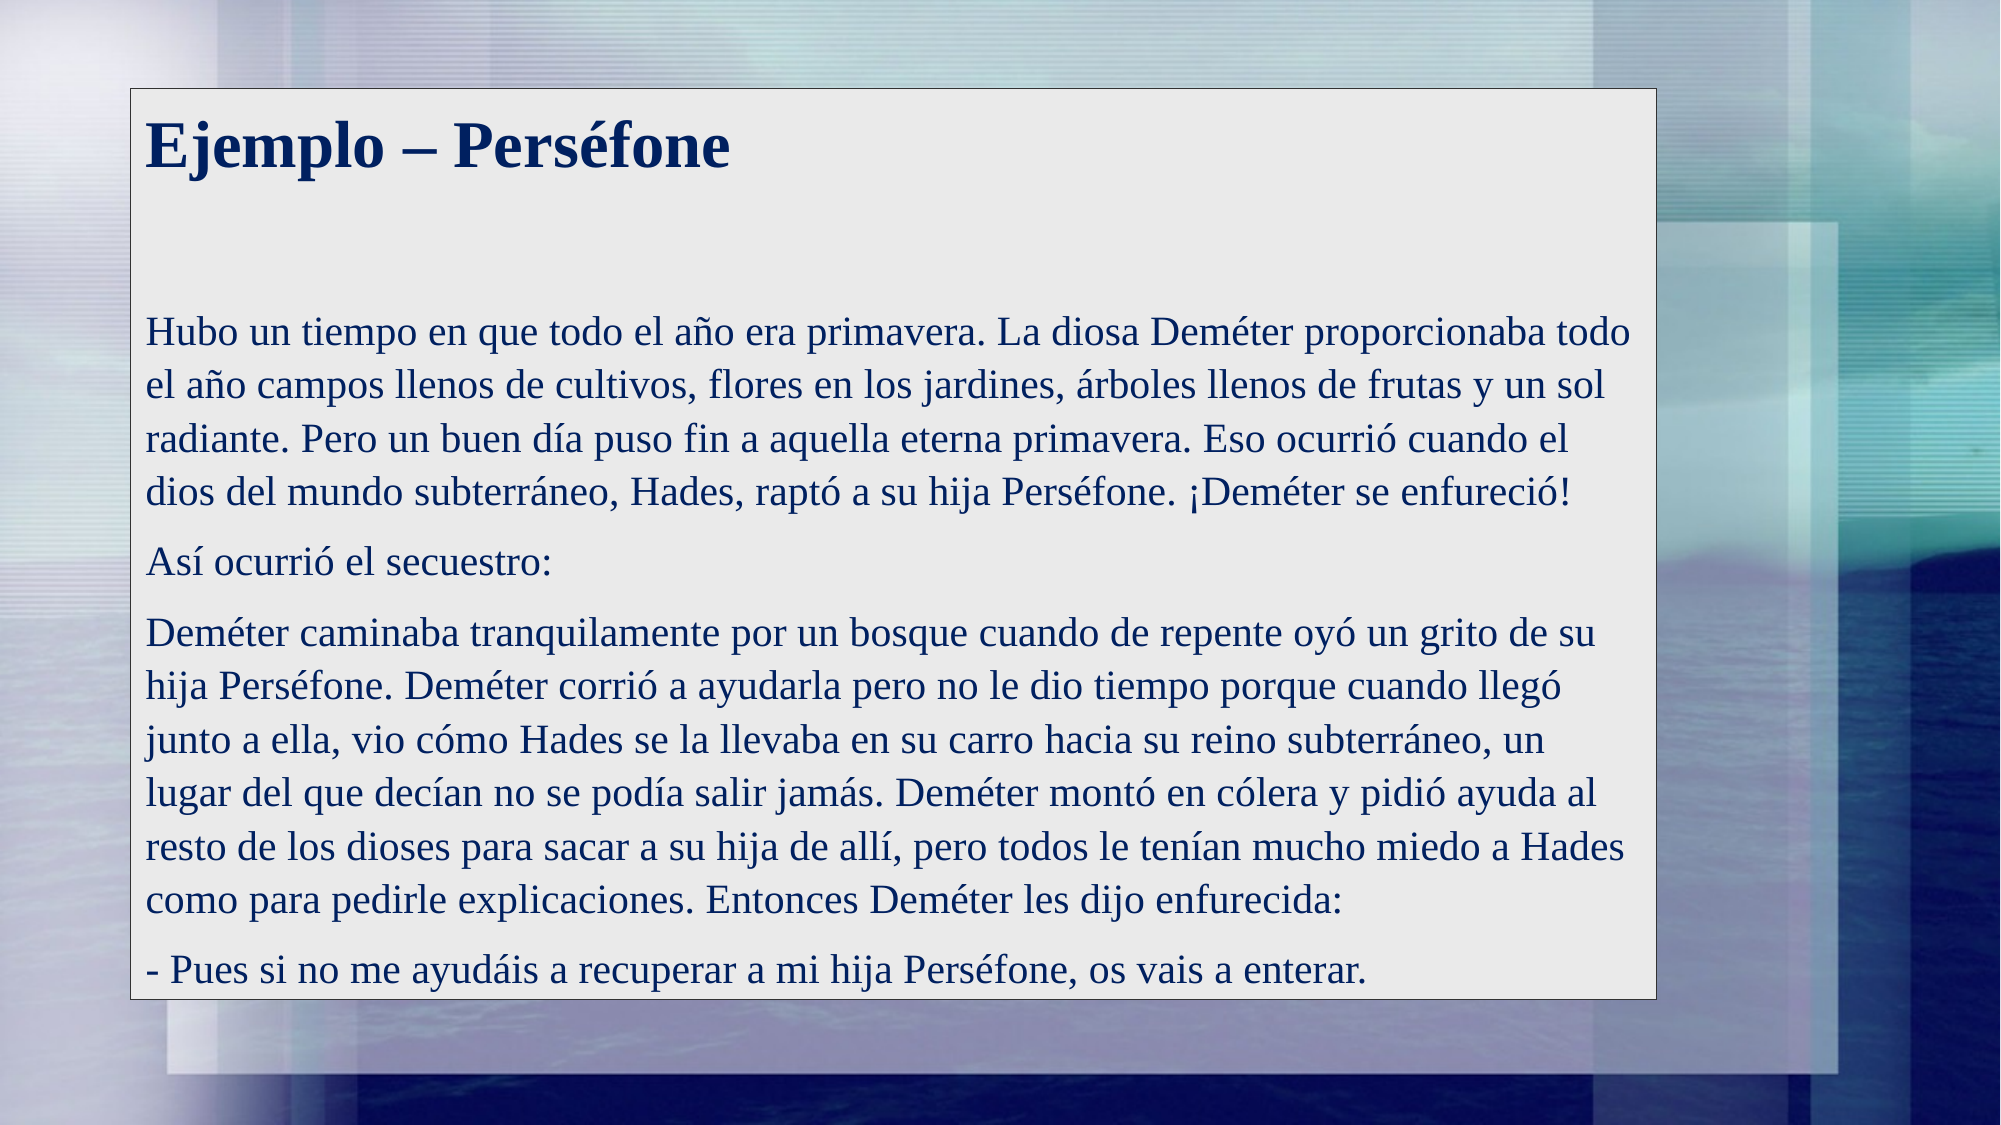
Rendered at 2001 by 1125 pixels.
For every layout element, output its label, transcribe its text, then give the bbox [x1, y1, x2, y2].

picture [0, 0, 2001, 1125]
text_box Ejemplo – Perséfone Hubo un tiempo en que todo el año era primavera. La diosa Deméter proporcionaba todo el año campos llenos de cultivos, flores en los jardines, árboles llenos de frutas y un sol radiante. Pero un buen día puso fin a aquella eterna primavera. Eso ocurrió cuando el dios del mundo subterráneo, Hades, raptó a su hija Perséfone. ¡Deméter se enfureció! Así ocurrió el secuestro: Deméter caminaba tranquilamente por un bosque cuando de repente oyó un grito de su hija Perséfone. Deméter corrió a ayudarla pero no le dio tiempo porque cuando llegó junto a ella, vio cómo Hades se la llevaba en su carro hacia su reino subterráneo, un lugar del que decían no se podía salir jamás. Deméter montó en cólera y pidió ayuda al resto de los dioses para sacar a su hija de allí, pero todos le tenían mucho miedo a Hades como para pedirle explicaciones. Entonces Deméter les dijo enfurecida: - Pues si no me ayudáis a recuperar a mi hija Perséfone, os vais a enterar. [130, 88, 1657, 1000]
